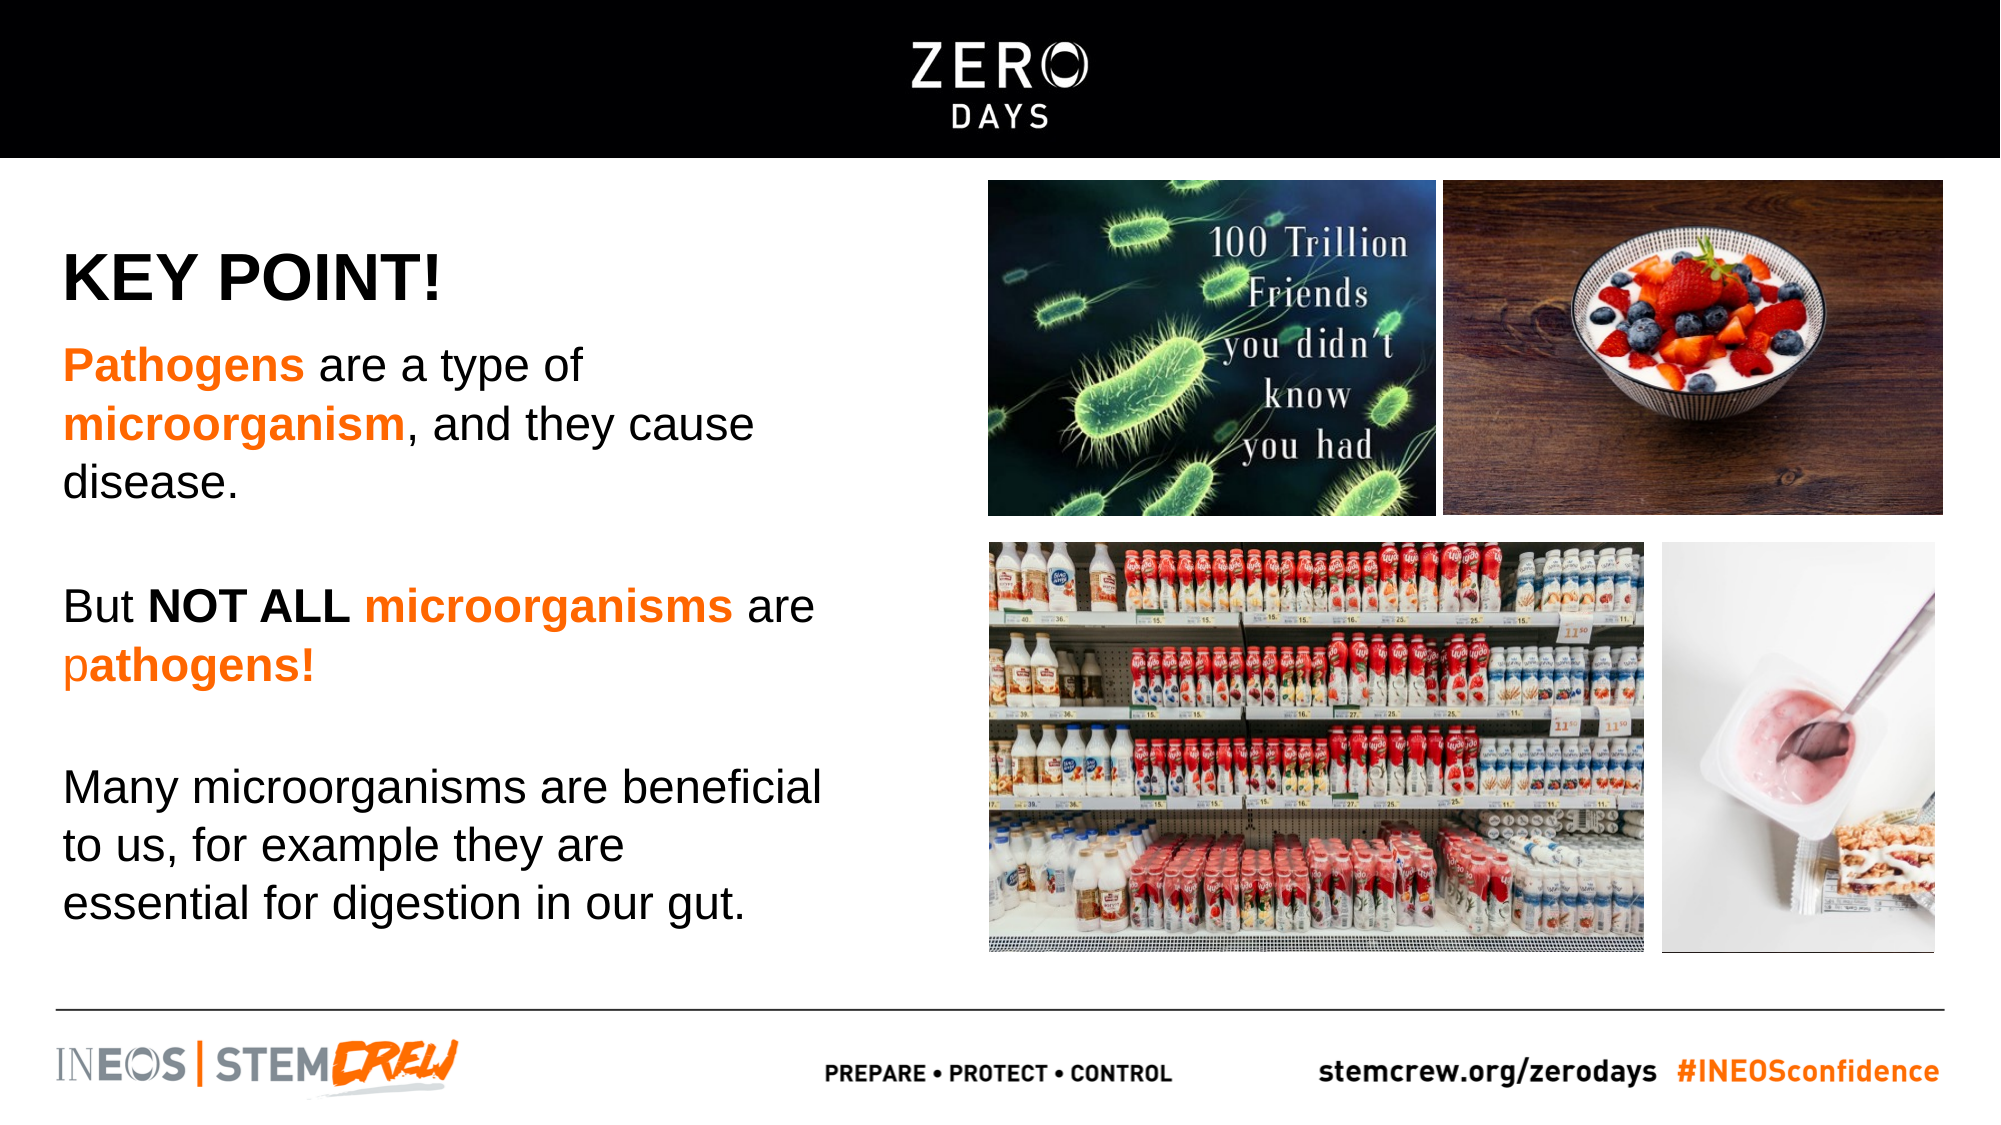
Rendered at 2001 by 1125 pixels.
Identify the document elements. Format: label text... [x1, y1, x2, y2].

text_box KEY POINT! [47, 231, 842, 330]
list Pathogens are a type of microorganism, and they cause disease. But NOT ALL microorganisms are pathogens! Many microorganisms are beneficial to us, for example they are essential for digestion in our gut. [47, 330, 842, 952]
picture [0, 0, 2001, 1125]
